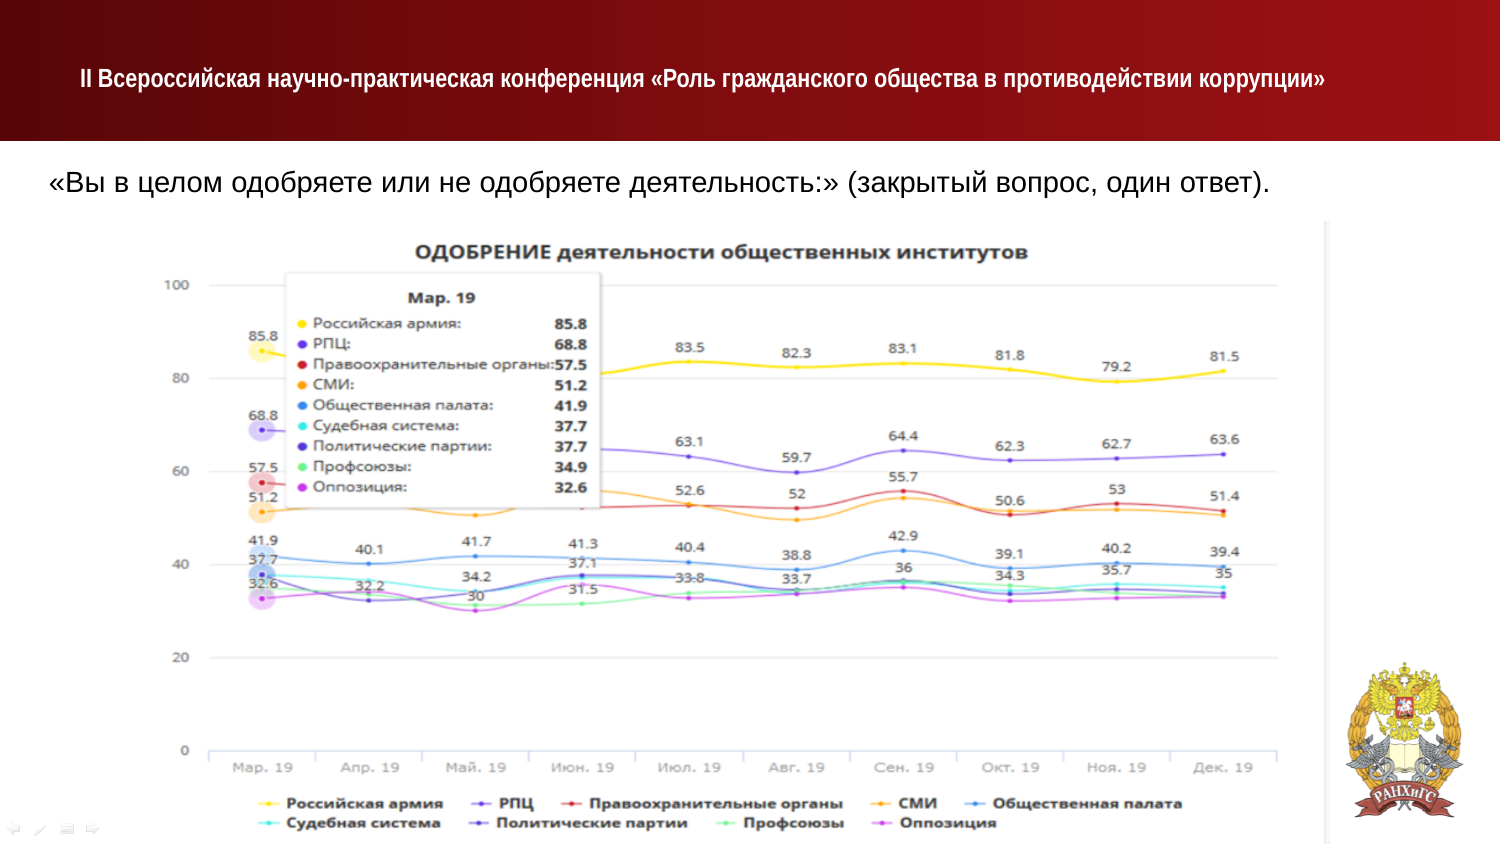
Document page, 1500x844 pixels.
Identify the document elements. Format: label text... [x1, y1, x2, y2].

text_box «Вы в целом одобряете или не одобряете деятельность:» (закрытый вопрос, один ответ). [34, 155, 1484, 206]
picture [0, 0, 1500, 844]
title II Всероссийская научно-практическая конференция «Роль гражданского общества в противодействии коррупции» [64, 43, 1424, 141]
list [92, 206, 1425, 791]
